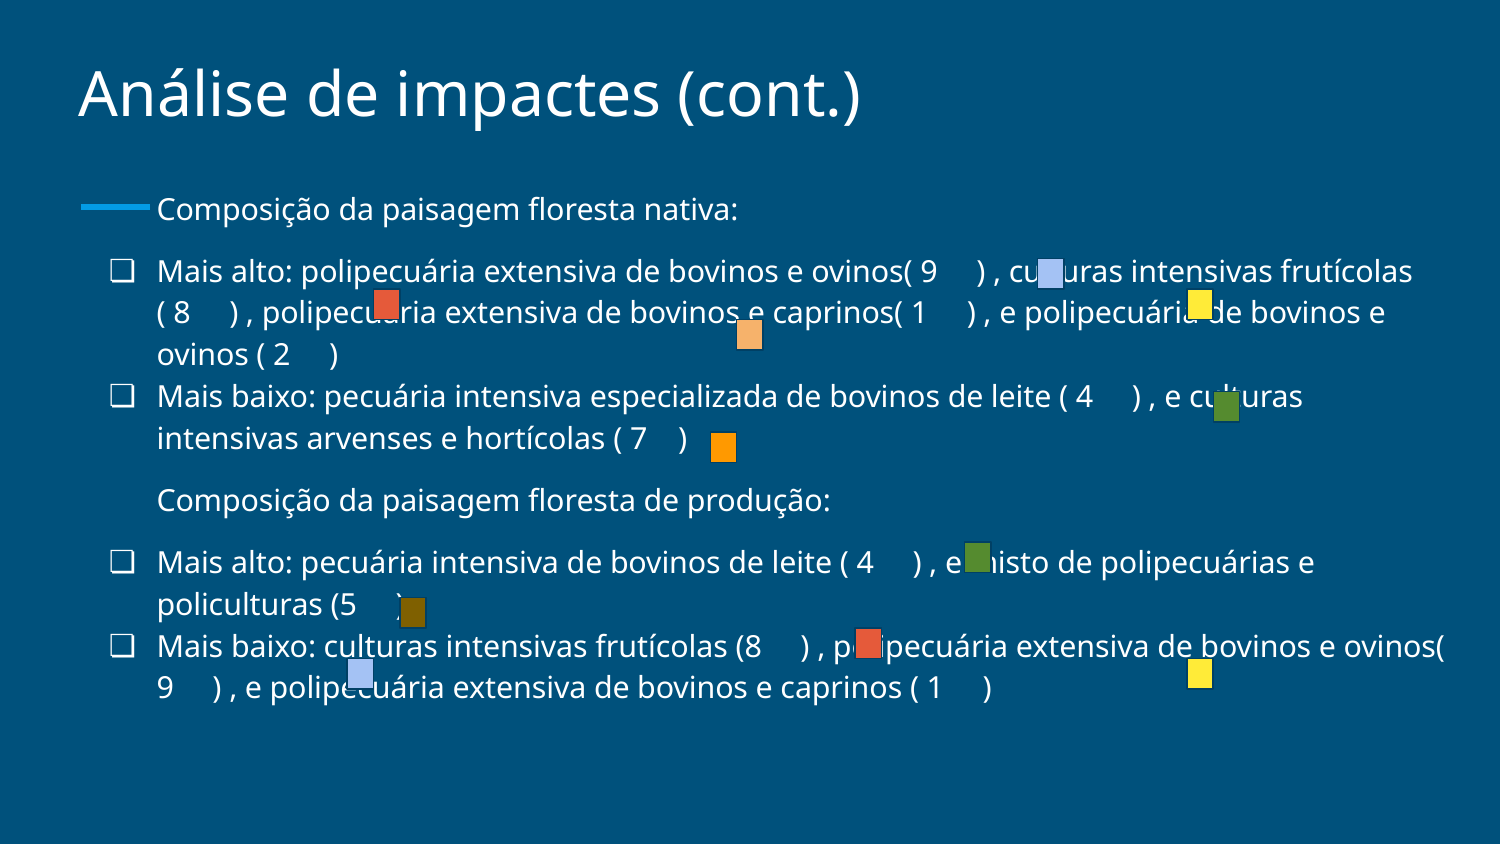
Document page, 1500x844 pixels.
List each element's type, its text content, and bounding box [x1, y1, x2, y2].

text_box [1186, 658, 1214, 690]
text_box [964, 542, 992, 573]
title Análise de impactes (cont.) [63, 31, 1437, 144]
text_box [399, 597, 427, 629]
text_box [1213, 391, 1240, 422]
text_box [736, 319, 764, 350]
text_box [373, 288, 400, 320]
text_box [1037, 258, 1064, 289]
text_box [855, 628, 882, 659]
text_box [1186, 288, 1214, 320]
text_box [346, 658, 374, 690]
text_box [710, 431, 737, 463]
list Composição da paisagem floresta nativa: Mais alto: polipecuária extensiva de bovinos e ovinos( 9 ) , culturas intensivas frutícolas ( 8 ) , polipecuária extensiva de bovinos e caprinos( 1 ) , e polipecuária de bovinos e ovinos ( 2 ) Mais baixo: pecuária intensiva especializada de bovinos de leite ( 4 ) , e culturas intensivas arvenses e hortícolas ( 7 ) Composição da paisagem floresta de produção: Mais alto: pecuária intensiva de bovinos de leite ( 4 ) , e misto de polipecuárias e policulturas (5 ) Mais baixo: culturas intensivas frutícolas (8 ) , polipecuária extensiva de bovinos e ovinos( 9 ) , e polipecuária extensiva de bovinos e caprinos ( 1 ) [76, 169, 1468, 725]
